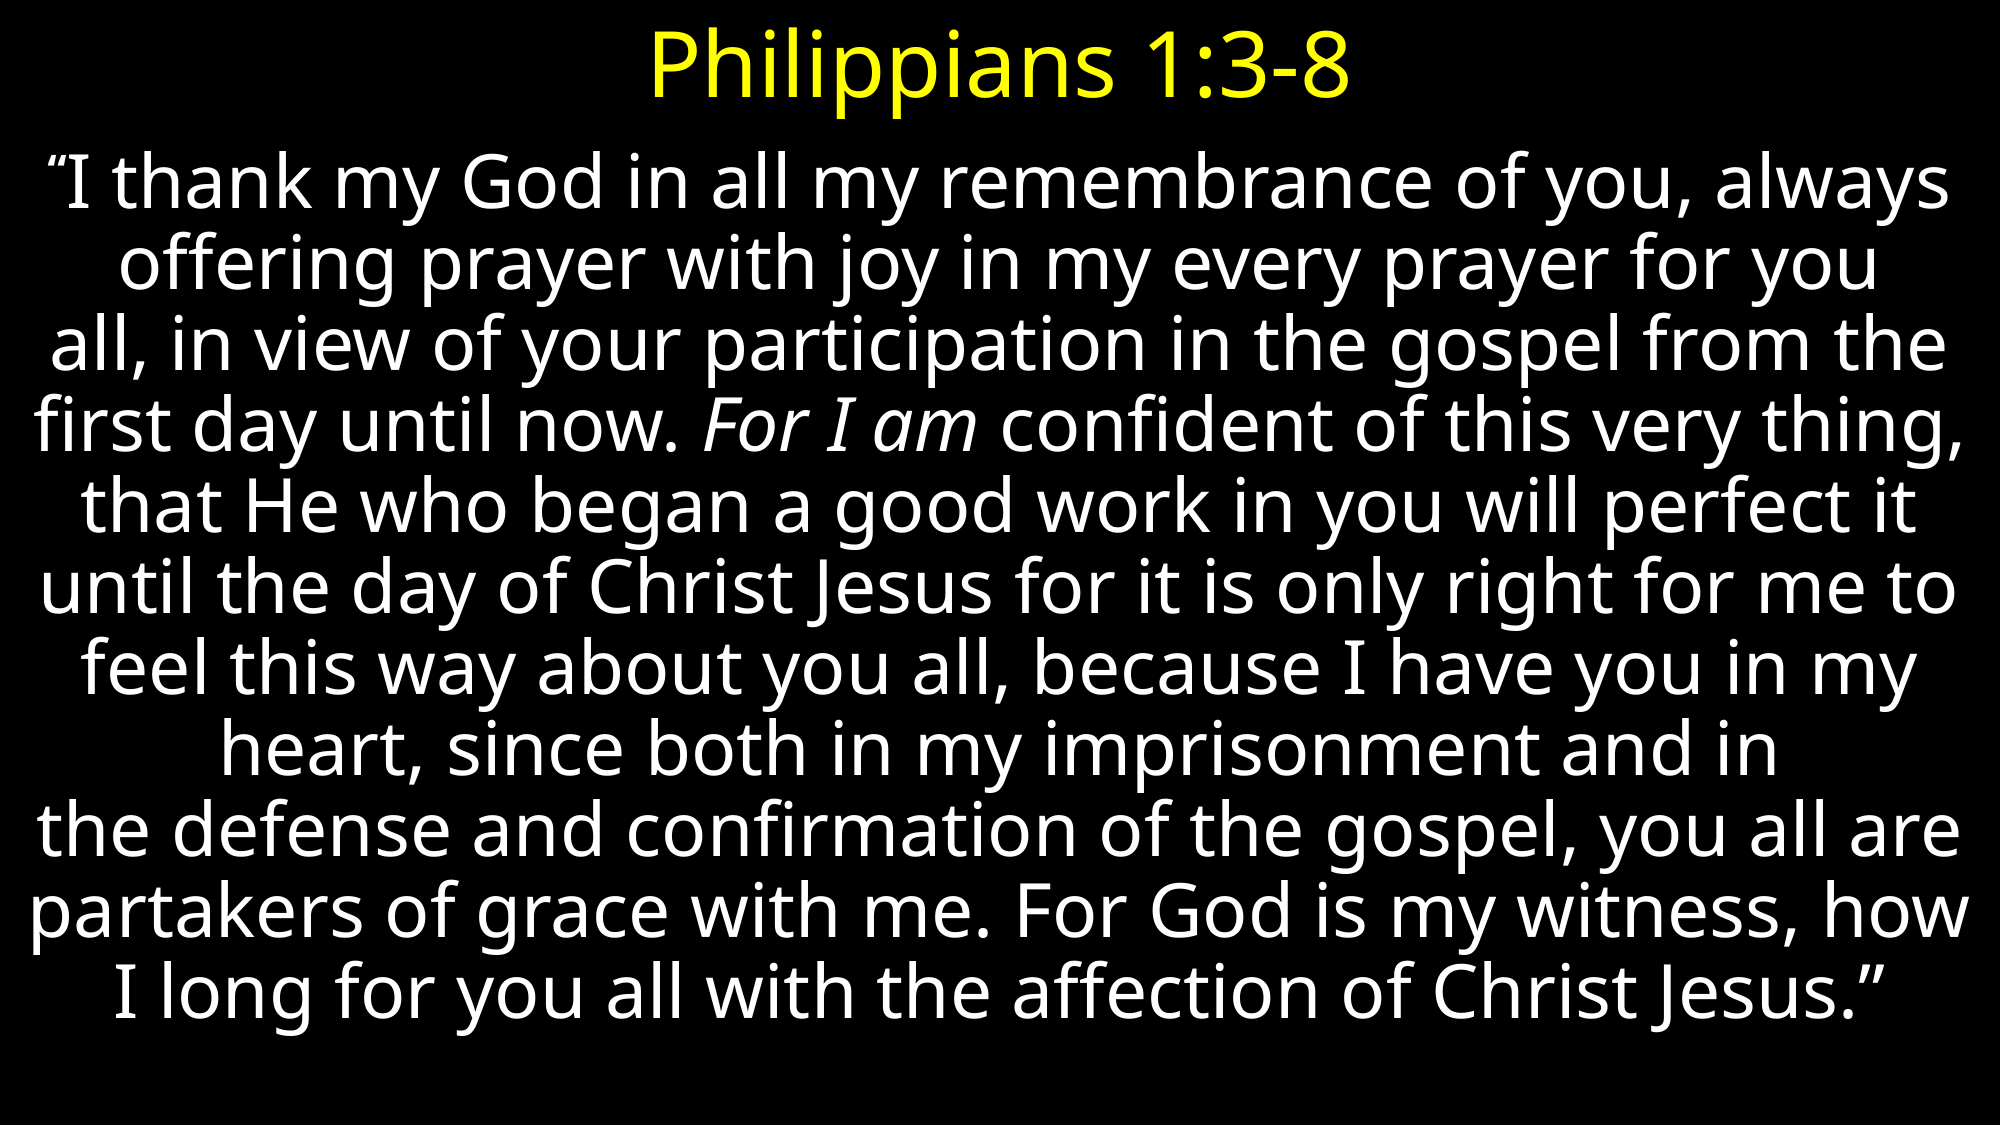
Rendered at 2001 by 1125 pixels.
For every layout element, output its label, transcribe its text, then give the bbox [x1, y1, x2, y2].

list “I thank my God in all my remembrance of you, always offering prayer with joy in my every prayer for you all, in view of your participation in the gospel from the first day until now. For I am confident of this very thing, that He who began a good work in you will perfect it until the day of Christ Jesus for it is only right for me to feel this way about you all, because I have you in my heart, since both in my imprisonment and in the defense and confirmation of the gospel, you all are partakers of grace with me. For God is my witness, how I long for you all with the affection of Christ Jesus.” [0, 136, 2000, 1125]
title Philippians 1:3-8 [0, 0, 2000, 136]
